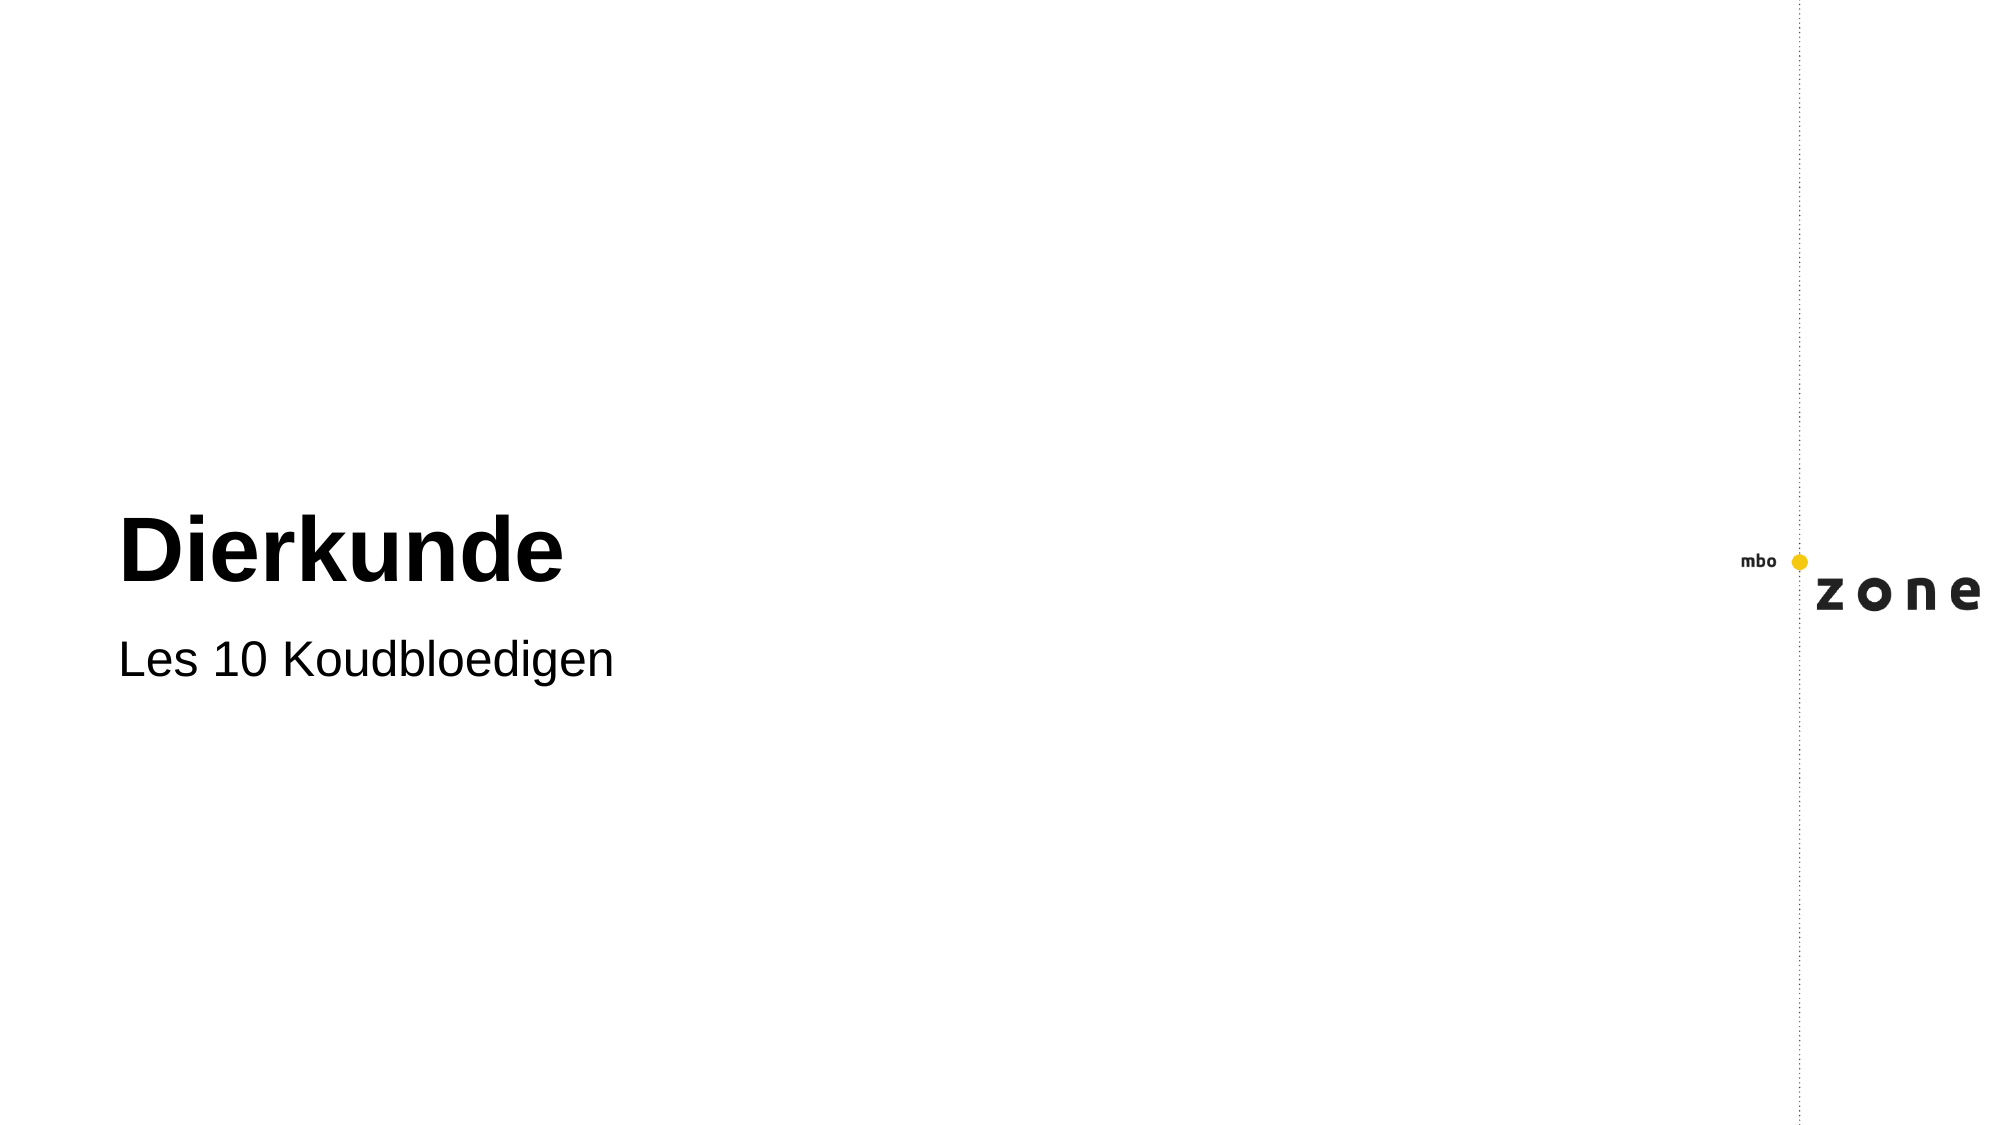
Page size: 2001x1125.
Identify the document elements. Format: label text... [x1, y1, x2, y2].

subtitle Les 10 Koudbloedigen [118, 625, 1477, 745]
picture [1596, 0, 2001, 1125]
title Dierkunde [118, 501, 1477, 621]
